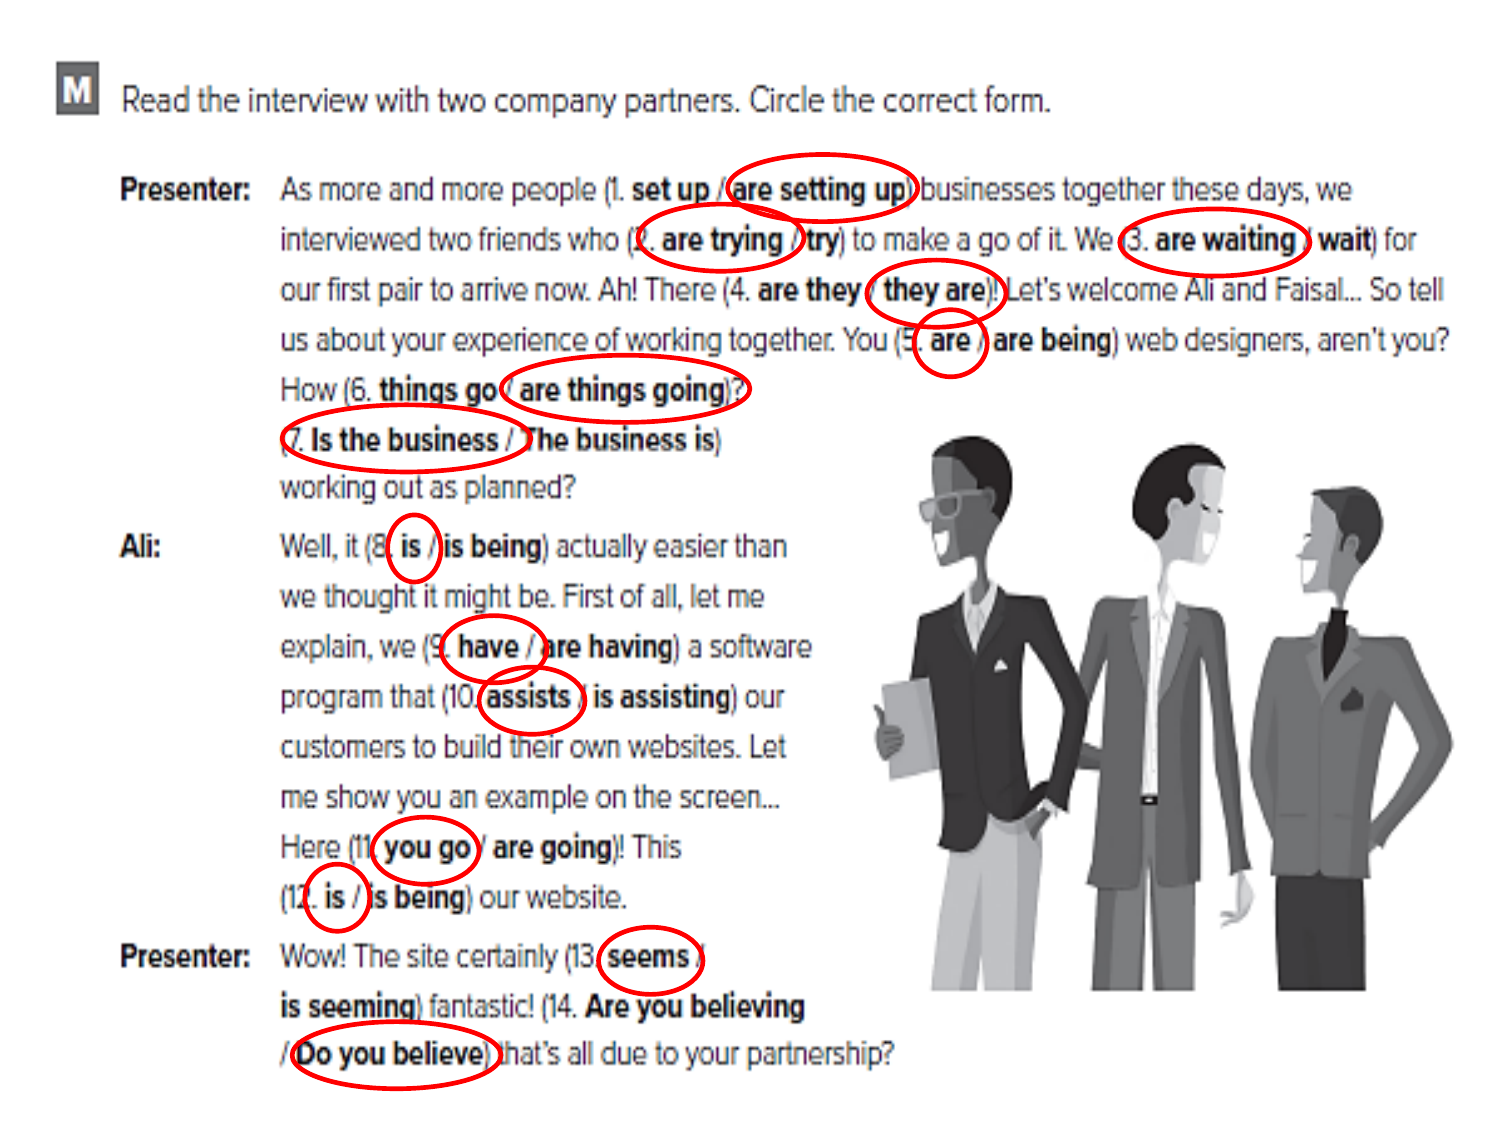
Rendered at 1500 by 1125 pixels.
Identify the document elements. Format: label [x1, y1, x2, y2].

picture [37, 42, 1467, 1095]
